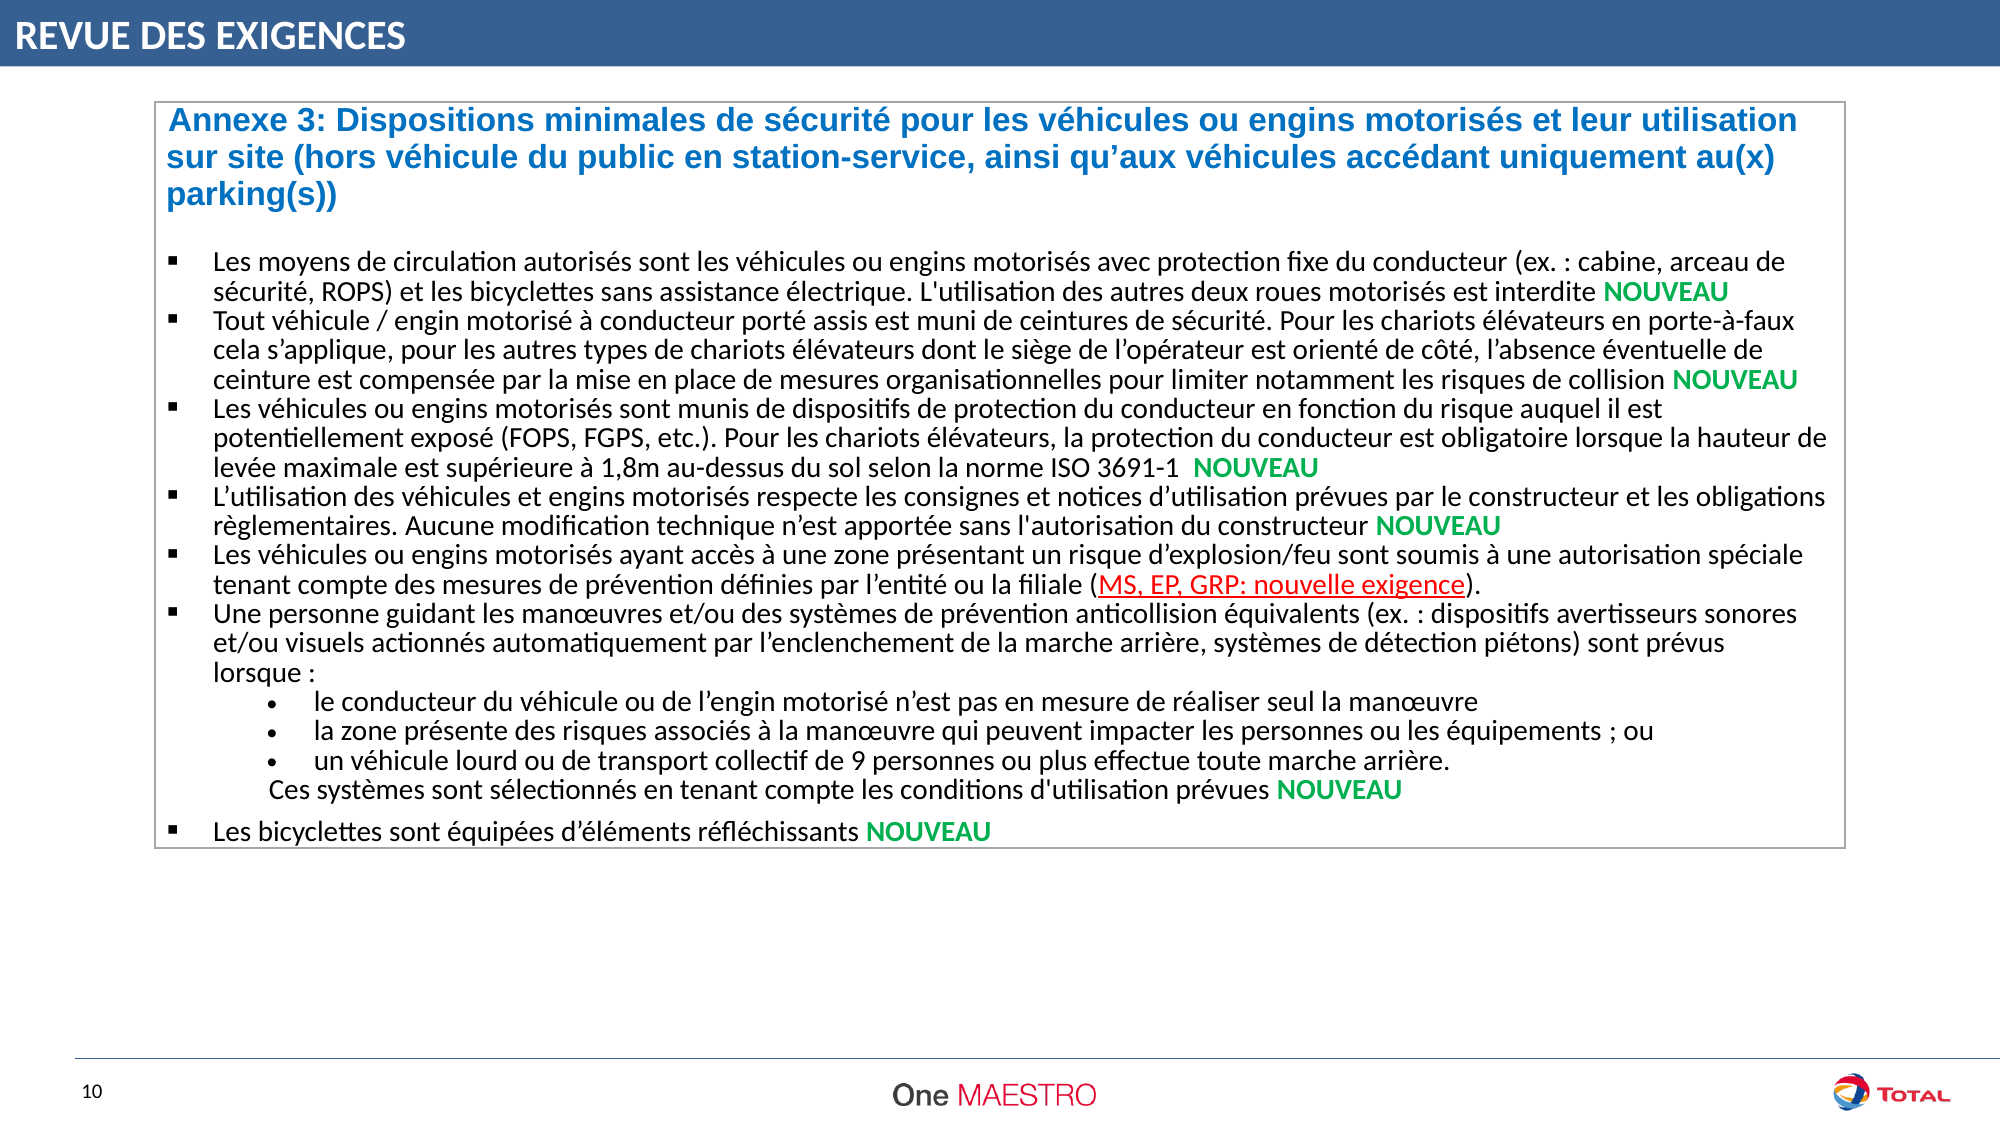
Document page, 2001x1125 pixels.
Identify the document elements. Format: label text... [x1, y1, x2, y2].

table_header {Annexe 3: Dispositions minimales de sécurité pour les véhicules ou engins motorisés et leur utilisation sur site (hors véhicule du public en station-service, ainsi qu’aux véhicules accédant uniquement au(x) parking(s)) Les moyens de circulation autorisés sont les véhicules ou engins motorisés avec protection fixe du conducteur (ex. : cabine, arceau de sécurité, ROPS) et les bicyclettes sans assistance électrique. L'utilisation des autres deux roues motorisés est interdite NOUVEAU Tout véhicule / engin motorisé à conducteur porté assis est muni de ceintures de sécurité. Pour les chariots élévateurs en porte-à-faux cela s’applique, pour les autres types de chariots élévateurs dont le siège de l’opérateur est orienté de côté, l’absence éventuelle de ceinture est compensée par la mise en place de mesures organisationnelles pour limiter notamment les risques de collision NOUVEAU Les véhicules ou engins motorisés sont munis de dispositifs de protection du conducteur en fonction du risque auquel il est potentiellement exposé (FOPS, FGPS, etc.). Pour les chariots élévateurs, la protection du conducteur est obligatoire lorsque la hauteur de levée maximale est supérieure à 1,8m au-dessus du sol selon la norme ISO 3691-1 NOUVEAU L’utilisation des véhicules et engins motorisés respecte les consignes et notices d’utilisation prévues par le constructeur et les obligations règlementaires. Aucune modification technique n’est apportée sans l'autorisation du constructeur NOUVEAU Les véhicules ou engins motorisés ayant accès à une zone présentant un risque d’explosion/feu sont soumis à une autorisation spéciale tenant compte des mesures de prévention définies par l’entité ou la filiale (MS, EP, GRP: nouvelle exigence). Une personne guidant les manœuvres et/ou des systèmes de prévention anticollision équivalents (ex. : dispositifs avertisseurs sonores et/ou visuels actionnés automatiquement par l’enclenchement de la marche arrière, systèmes de détection piétons) sont prévus lorsque : le conducteur du véhicule ou de l’engin motorisé n’est pas en mesure de réaliser seul la manœuvre la zone présente des risques associés à la manœuvre qui peuvent impacter les personnes ou les équipements ; ou un véhicule lourd ou de transport collectif de 9 personnes ou plus effectue toute marche arrière. Ces systèmes sont sélectionnés en tenant compte les conditions d'utilisation prévues NOUVEAU Les bicyclettes sont équipées d’éléments réfléchissants NOUVEAU [156, 103, 1844, 847]
picture [1826, 1065, 1957, 1118]
picture [893, 1083, 1096, 1106]
list REVUE DES EXIGENCES [0, 0, 1036, 67]
